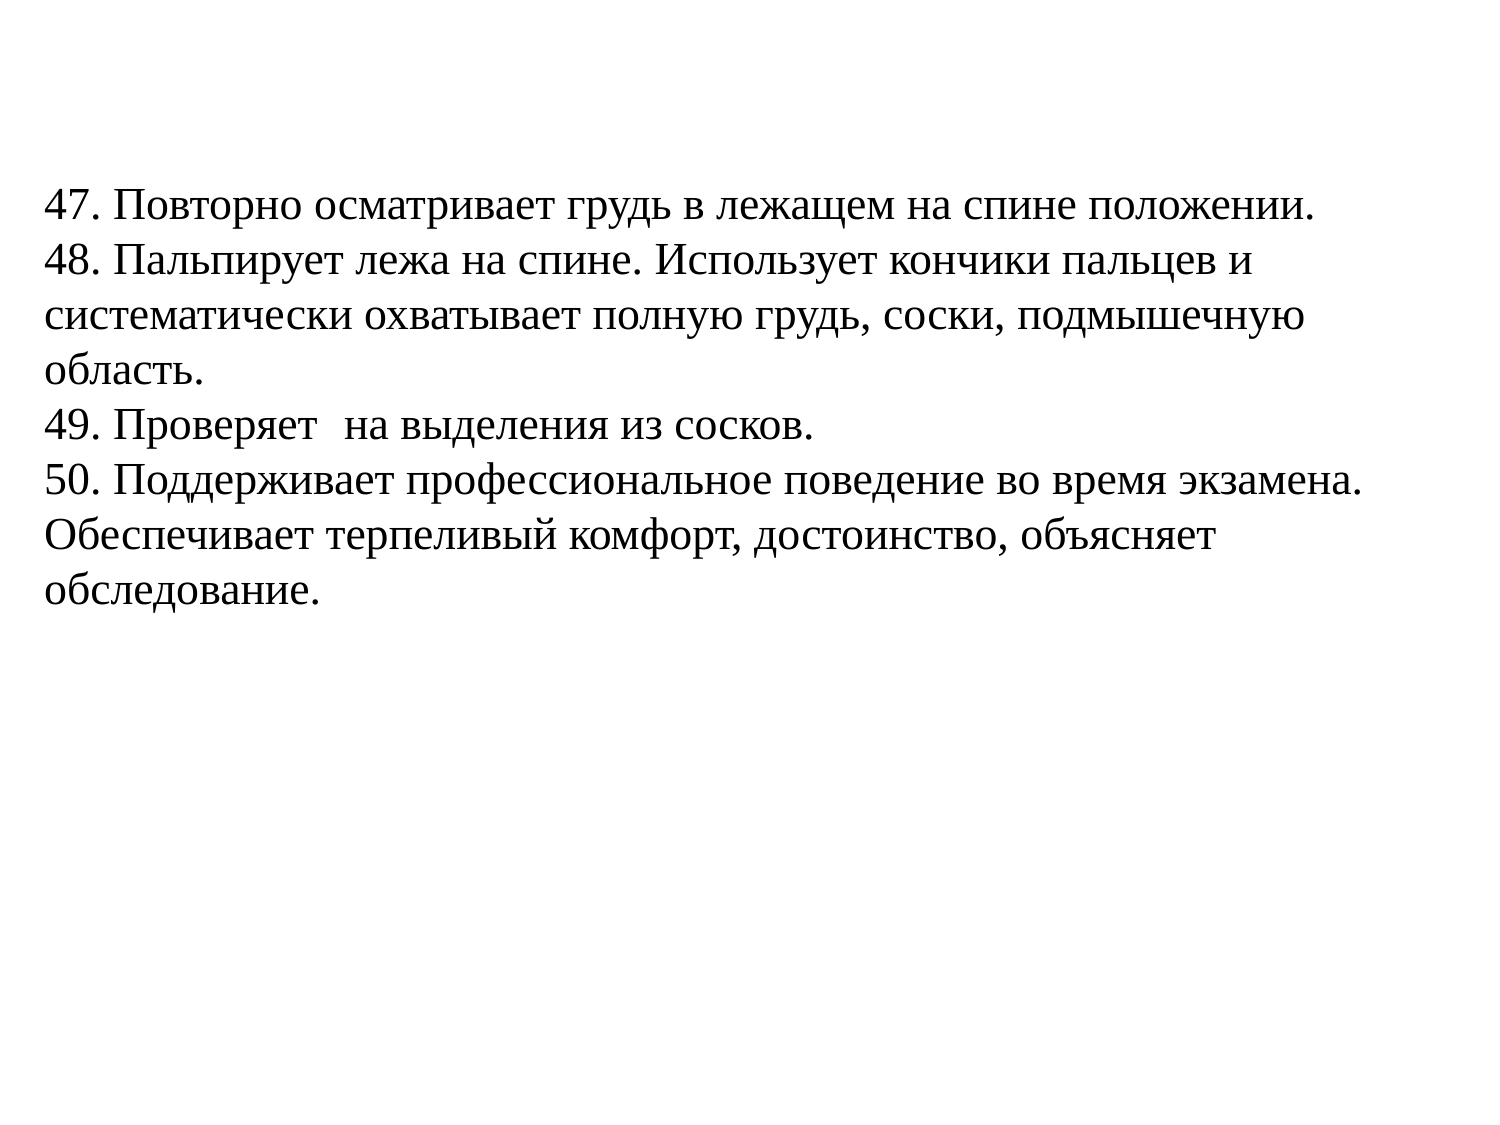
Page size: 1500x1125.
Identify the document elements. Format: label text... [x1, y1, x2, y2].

text_box 47. Повторно осматривает грудь в лежащем на спине положении. 48. Пальпирует лежа на спине. Использует кончики пальцев и систематически охватывает полную грудь, соски, подмышечную область. 49. Проверяет на выделения из сосков. 50. Поддерживает профессиональное поведение во время экзамена. Обеспечивает терпеливый комфорт, достоинство, объясняет обследование. [29, 166, 1436, 621]
